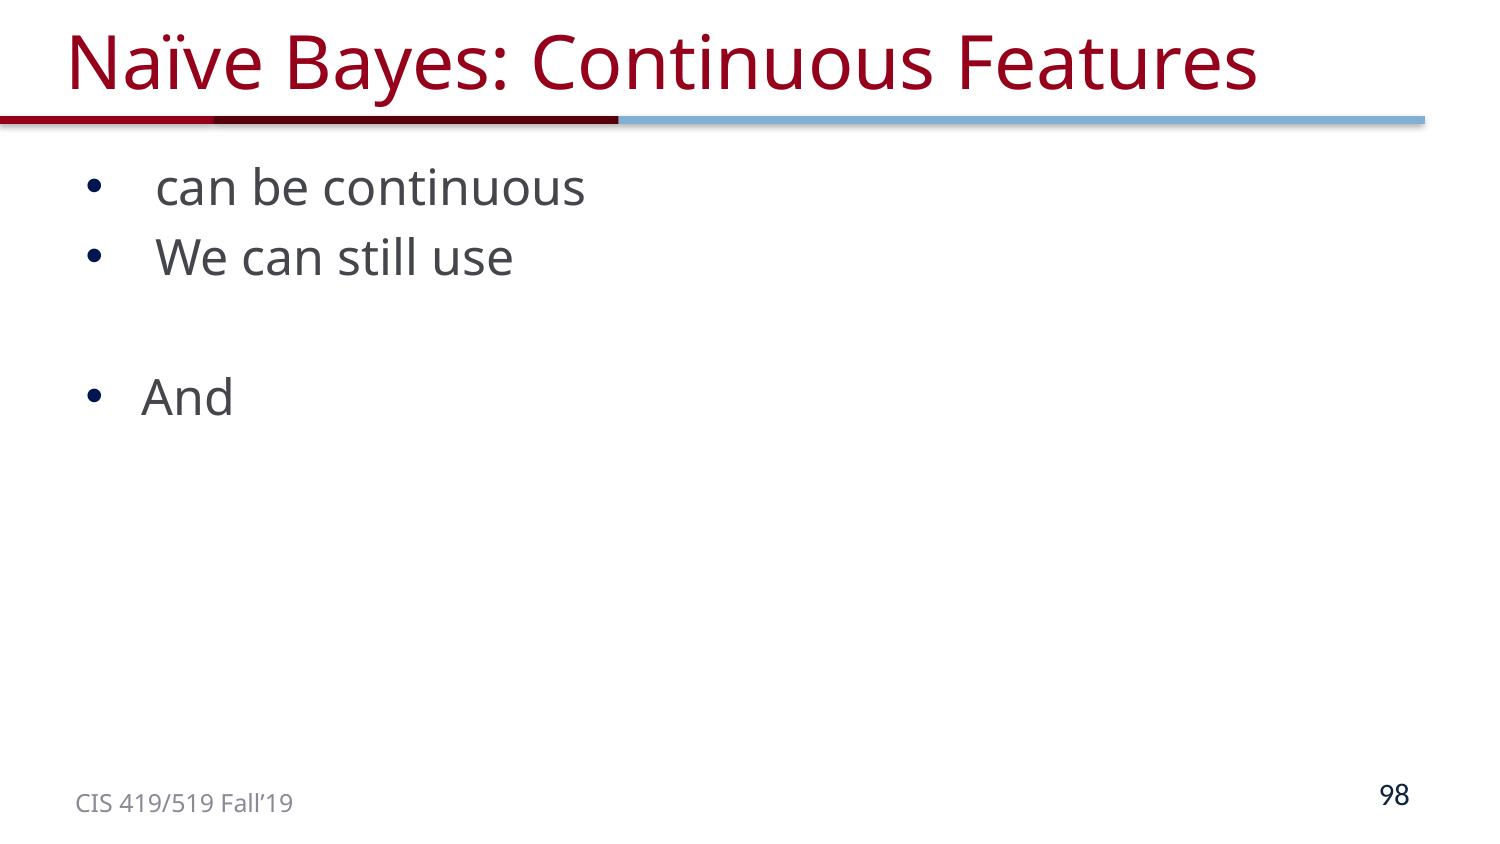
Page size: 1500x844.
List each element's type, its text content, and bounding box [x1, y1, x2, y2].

slide_number 98 [1074, 770, 1425, 816]
title Naïve Bayes: Continuous Features [50, 2, 1401, 117]
